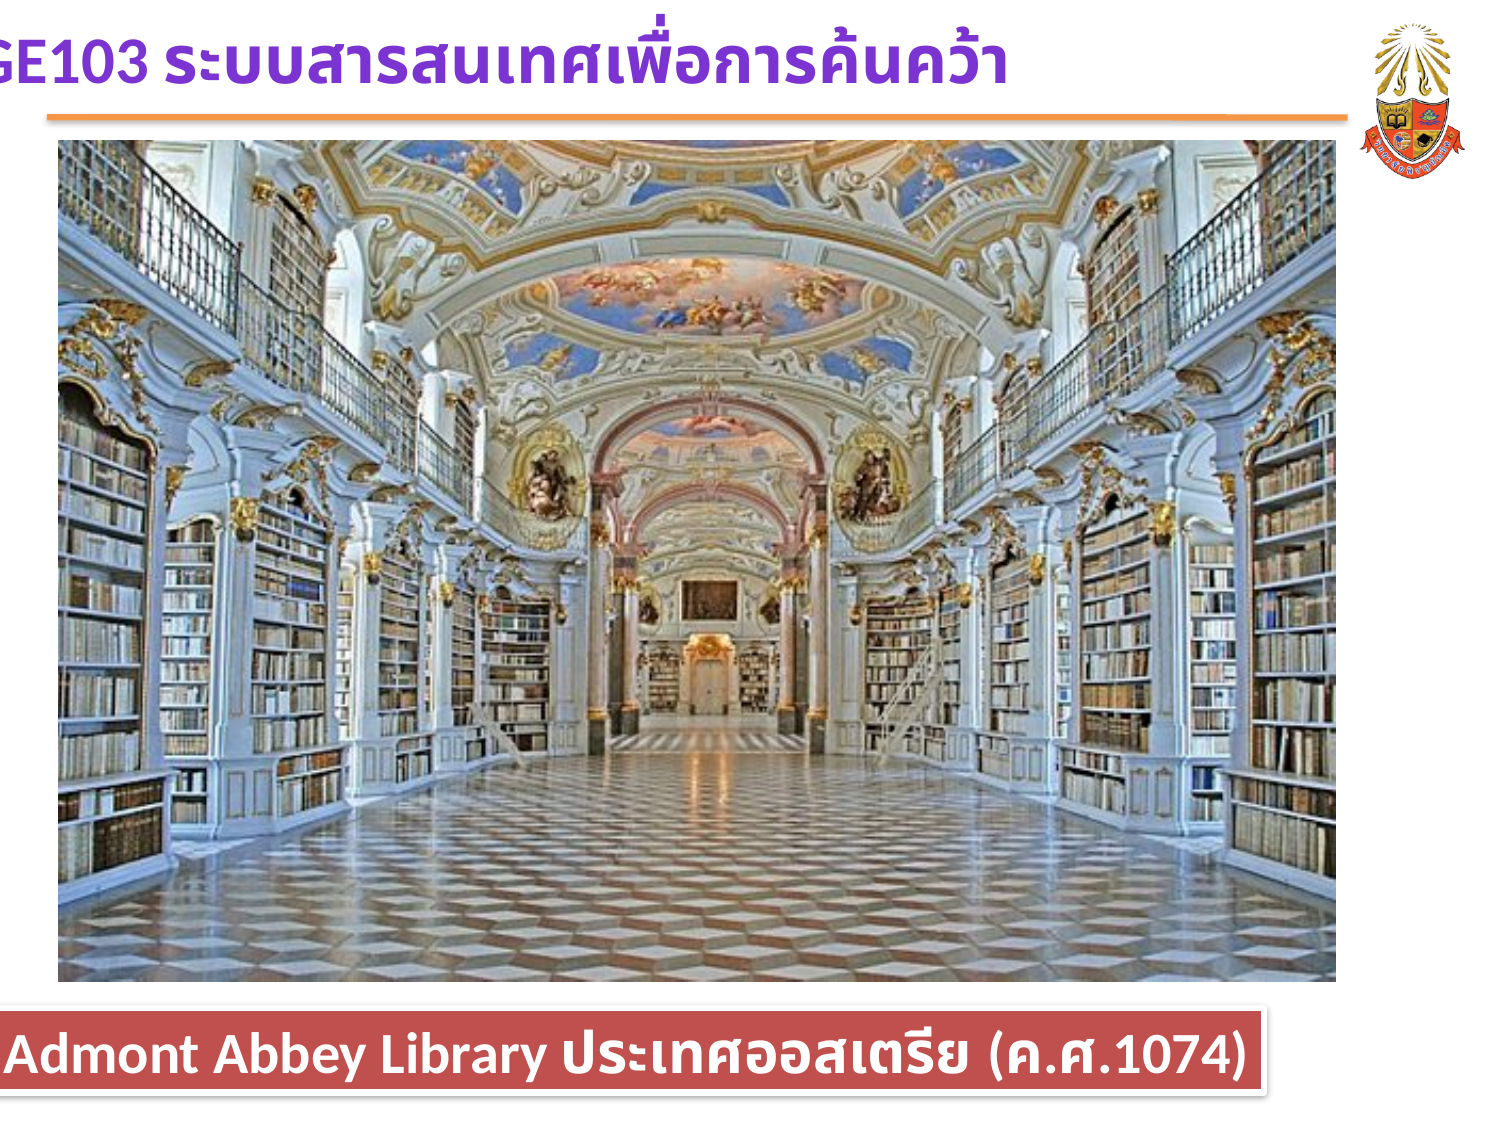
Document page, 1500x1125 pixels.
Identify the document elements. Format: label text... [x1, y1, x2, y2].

text_box Admont Abbey Library ประเทศออสเตรีย (ค.ศ.1074) [0, 1005, 1267, 1096]
text_box GE103 ระบบสารสนเทศเพื่อการค้นคว้า [0, 9, 1026, 105]
picture [58, 140, 1337, 982]
picture [1359, 23, 1466, 180]
